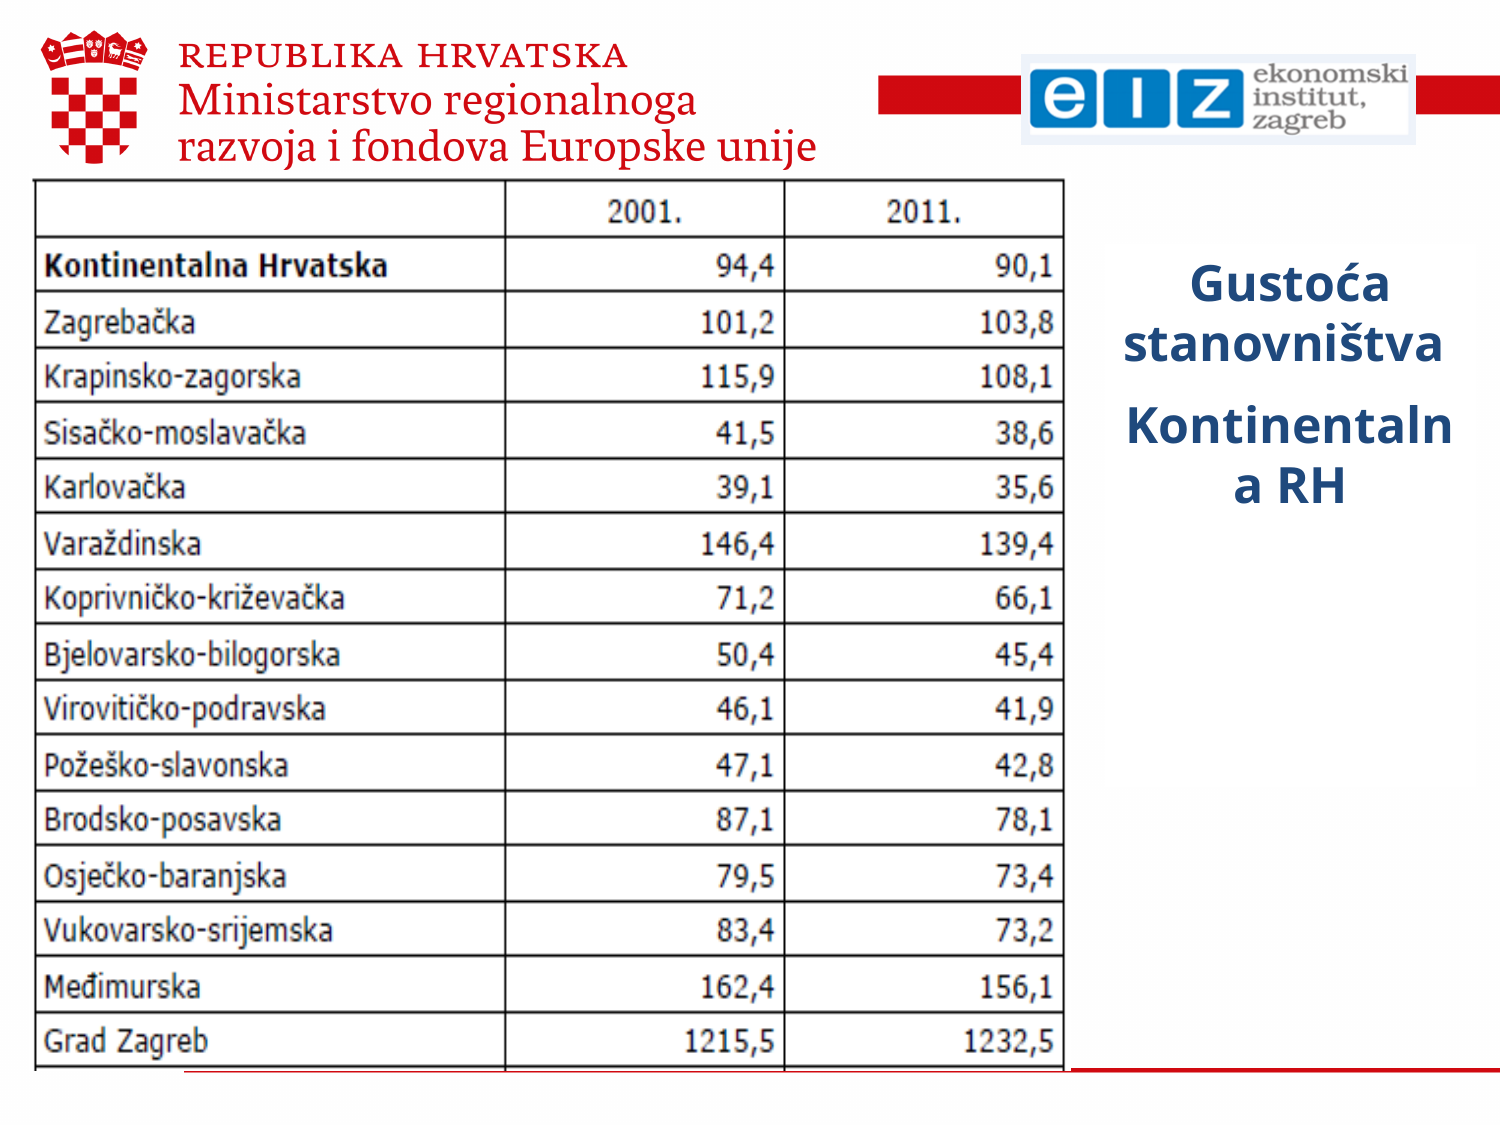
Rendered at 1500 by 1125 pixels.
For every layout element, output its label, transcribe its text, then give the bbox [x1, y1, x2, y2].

list Gustoća stanovništva Kontinentalna RH [1104, 243, 1477, 787]
picture [0, 0, 1500, 1125]
